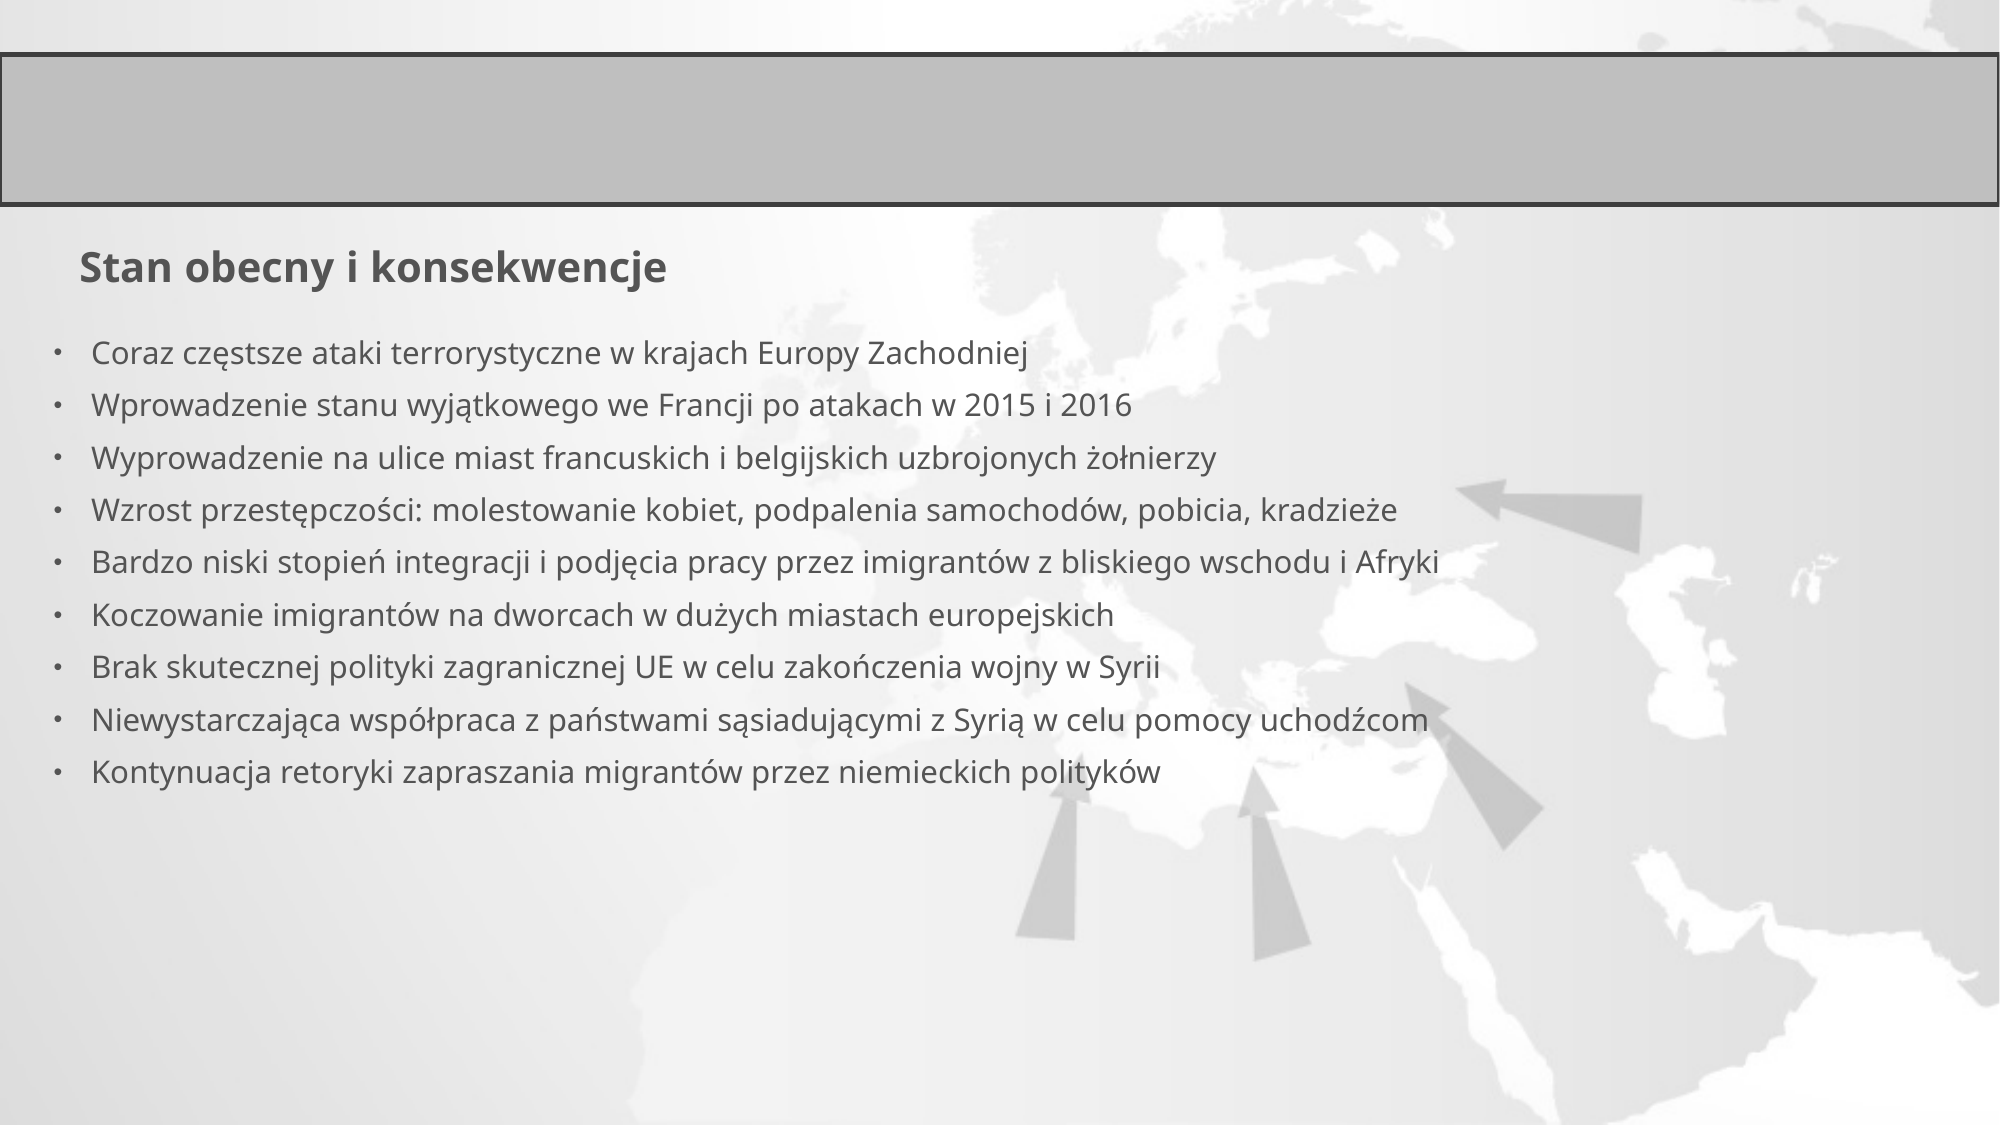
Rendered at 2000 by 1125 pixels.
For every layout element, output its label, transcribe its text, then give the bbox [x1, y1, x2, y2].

text_box Coraz częstsze ataki terrorystyczne w krajach Europy Zachodniej Wprowadzenie stanu wyjątkowego we Francji po atakach w 2015 i 2016 Wyprowadzenie na ulice miast francuskich i belgijskich uzbrojonych żołnierzy Wzrost przestępczości: molestowanie kobiet, podpalenia samochodów, pobicia, kradzieże Bardzo niski stopień integracji i podjęcia pracy przez imigrantów z bliskiego wschodu i Afryki Koczowanie imigrantów na dworcach w dużych miastach europejskich Brak skutecznej polityki zagranicznej UE w celu zakończenia wojny w Syrii Niewystarczająca współpraca z państwami sąsiadującymi z Syrią w celu pomocy uchodźcom Kontynuacja retoryki zapraszania migrantów przez niemieckich polityków [31, 329, 1781, 874]
text_box Stan obecny i konsekwencje [64, 232, 750, 301]
text_box [0, 52, 2000, 207]
